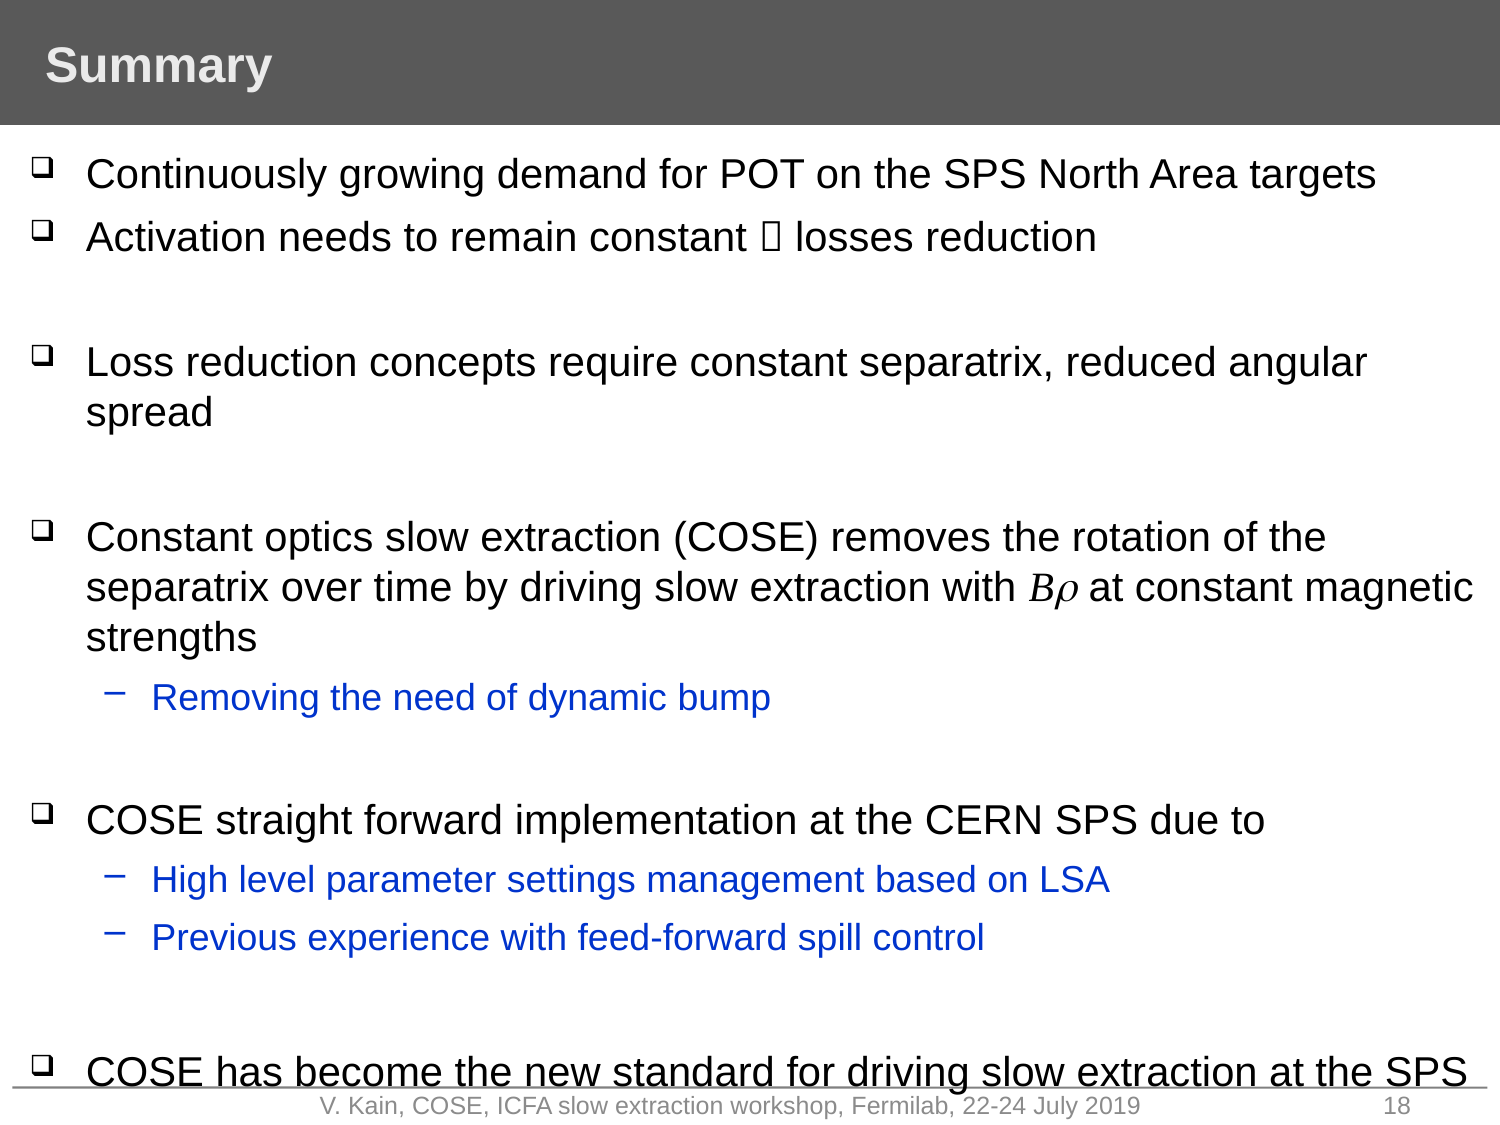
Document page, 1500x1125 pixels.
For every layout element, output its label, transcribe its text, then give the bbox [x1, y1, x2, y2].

slide_number 18 [1210, 1087, 1427, 1122]
footer V. Kain, COSE, ICFA slow extraction workshop, Fermilab, 22-24 July 2019 [253, 1087, 1209, 1122]
title Summary [0, 0, 1500, 126]
list Continuously growing demand for POT on the SPS North Area targets Activation needs to remain constant  losses reduction Loss reduction concepts require constant separatrix, reduced angular spread Constant optics slow extraction (COSE) removes the rotation of the separatrix over time by driving slow extraction with Br at constant magnetic strengths Removing the need of dynamic bump COSE straight forward implementation at the CERN SPS due to High level parameter settings management based on LSA Previous experience with feed-forward spill control COSE has become the new standard for driving slow extraction at the SPS [14, 139, 1500, 970]
